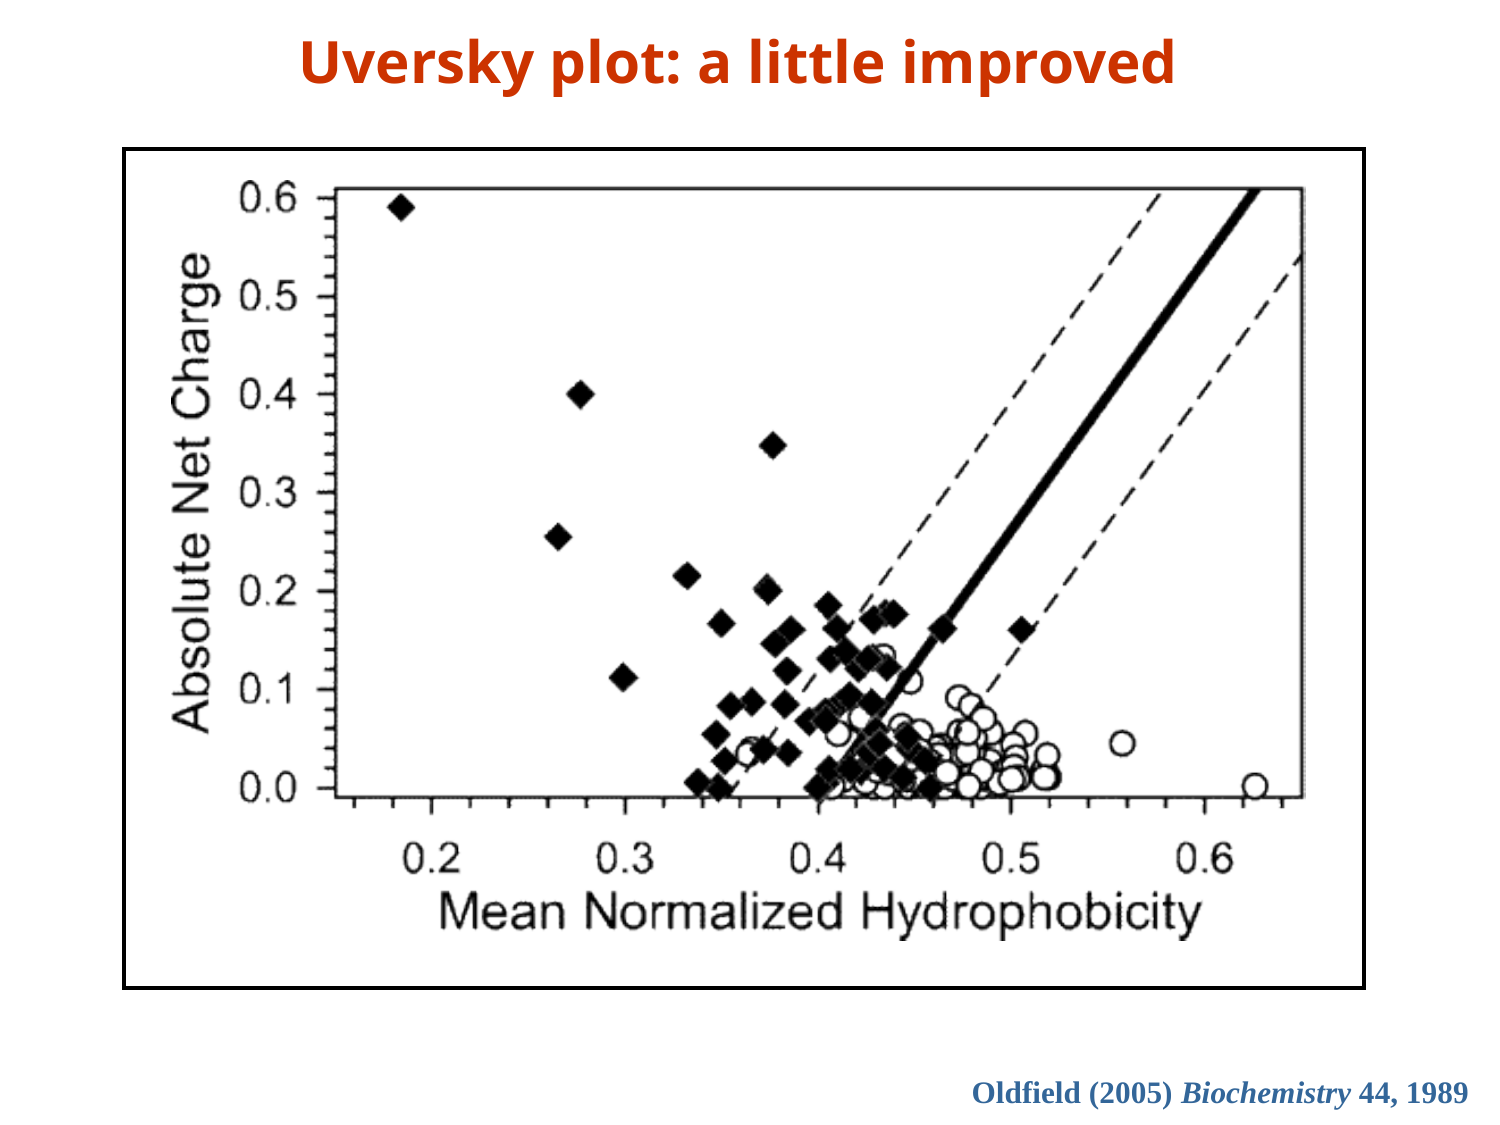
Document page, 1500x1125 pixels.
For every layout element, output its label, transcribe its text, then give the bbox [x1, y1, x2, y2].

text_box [123, 148, 1365, 988]
text_box Uversky plot: a little improved [112, 30, 1365, 103]
text_box Oldfield (2005) Biochemistry 44, 1989 [956, 1065, 1484, 1118]
